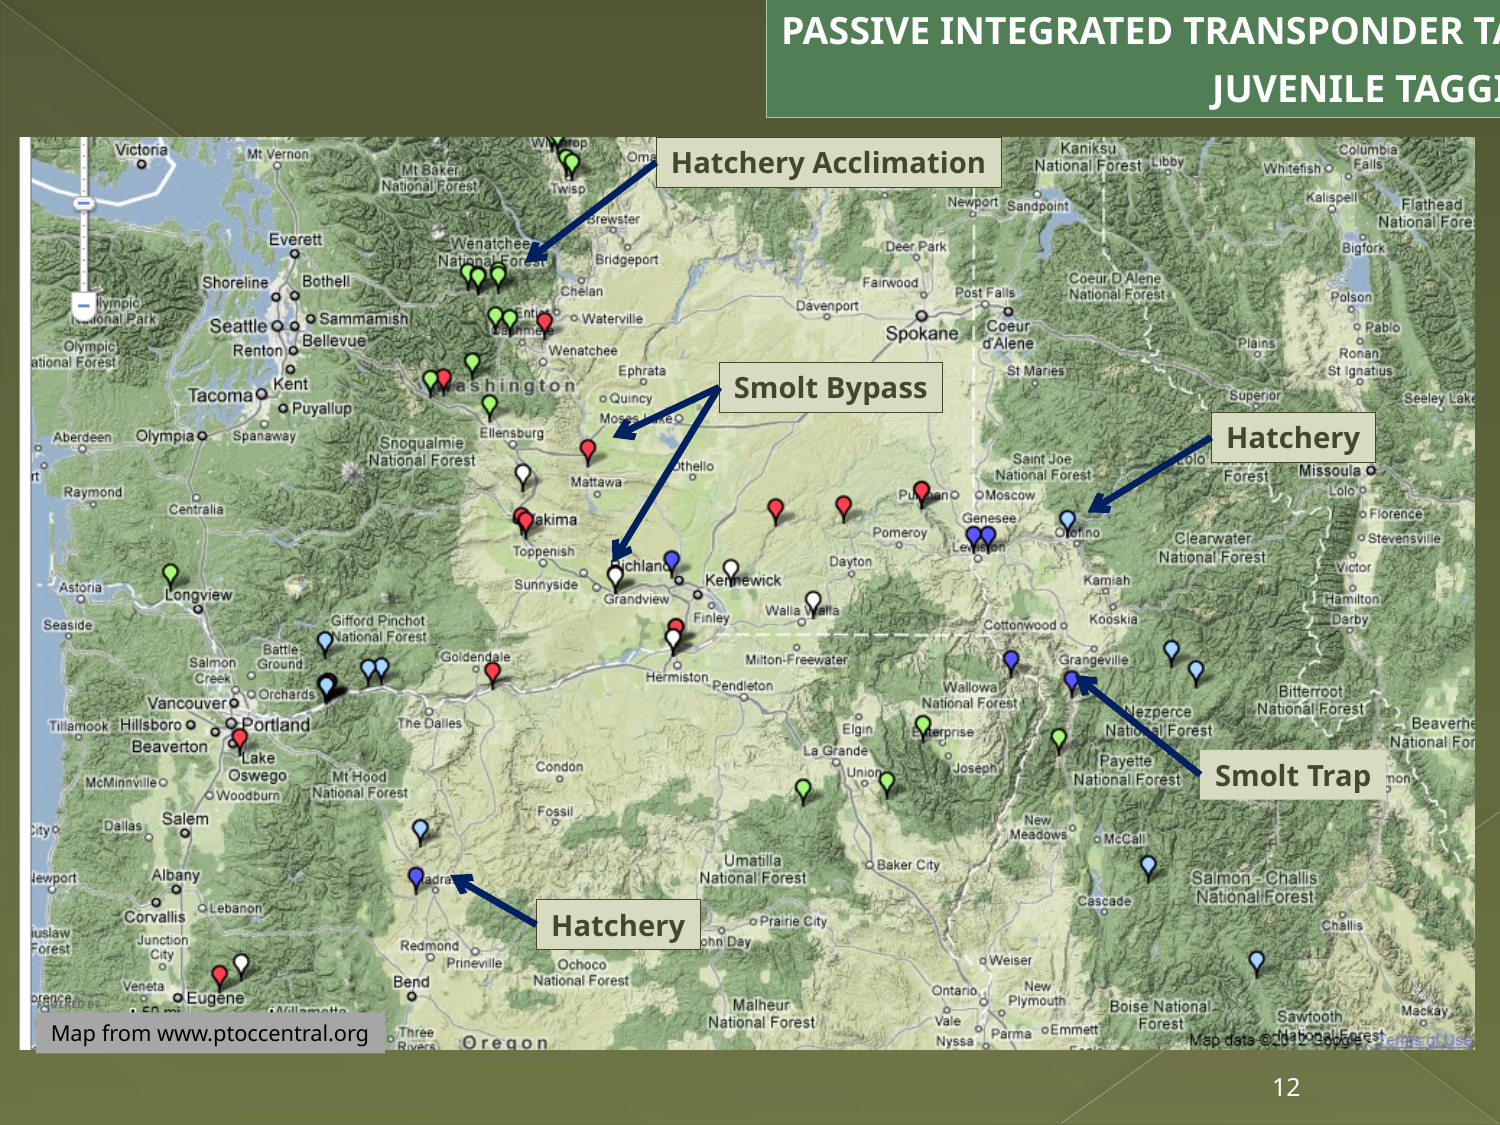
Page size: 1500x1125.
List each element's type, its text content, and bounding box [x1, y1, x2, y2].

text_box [524, 162, 658, 263]
text_box Passive Integrated Transponder Tags Juvenile Tagging [766, 0, 1500, 118]
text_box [1087, 437, 1213, 513]
slide_number 12 [1245, 1063, 1328, 1113]
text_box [449, 874, 538, 926]
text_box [612, 387, 724, 563]
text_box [1074, 674, 1205, 776]
picture [19, 137, 1476, 1051]
